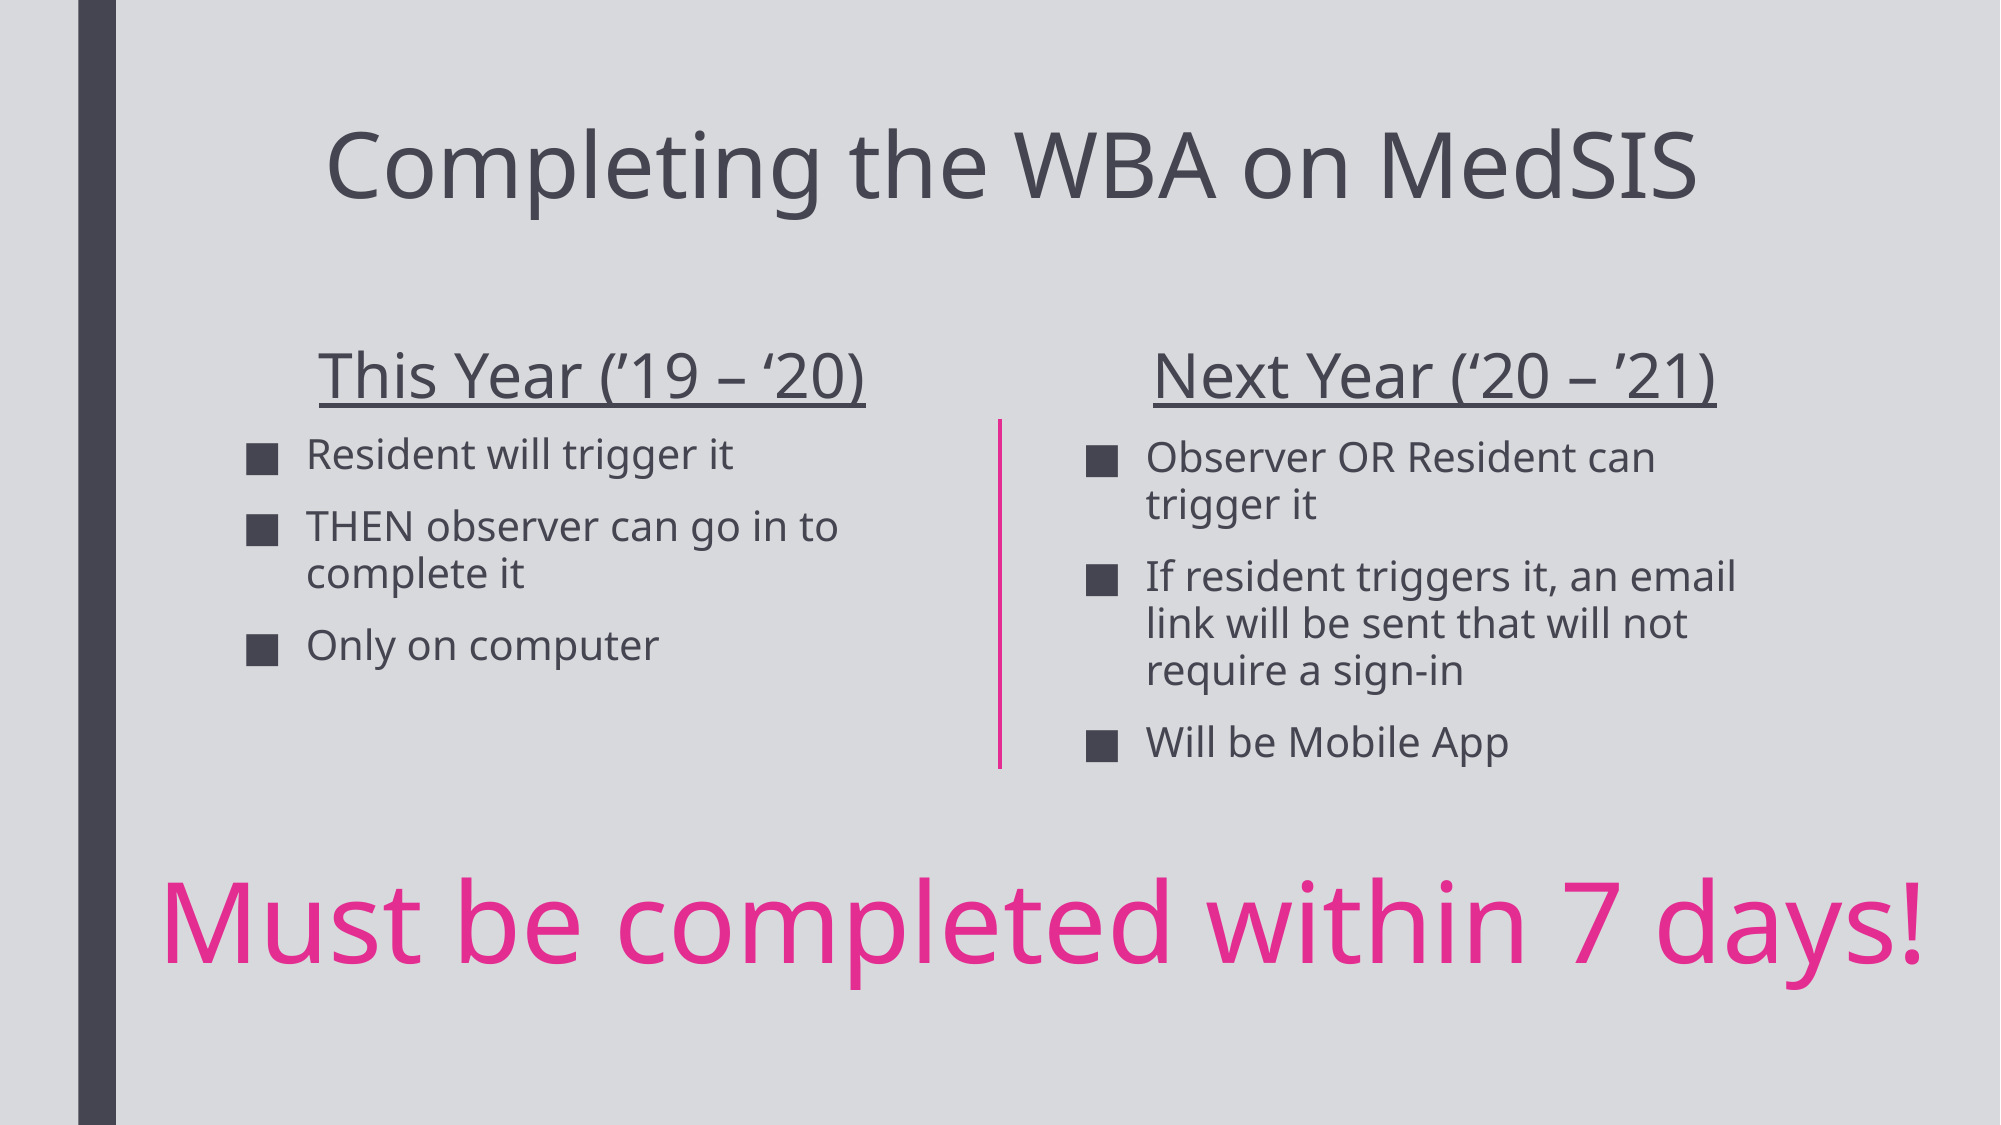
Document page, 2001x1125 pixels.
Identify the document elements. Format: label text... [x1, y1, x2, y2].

list Observer OR Resident can trigger it If resident triggers it, an email link will be sent that will not require a sign-in Will be Mobile App [1067, 427, 1797, 843]
text_box Must be completed within 7 days! [142, 843, 1944, 994]
list Resident will trigger it THEN observer can go in to complete it Only on computer [227, 424, 957, 843]
list Next Year (‘20 – ’21) [1070, 283, 1800, 419]
list This Year (’19 – ‘20) [227, 283, 957, 419]
title Completing the WBA on MedSIS [225, 112, 1800, 357]
